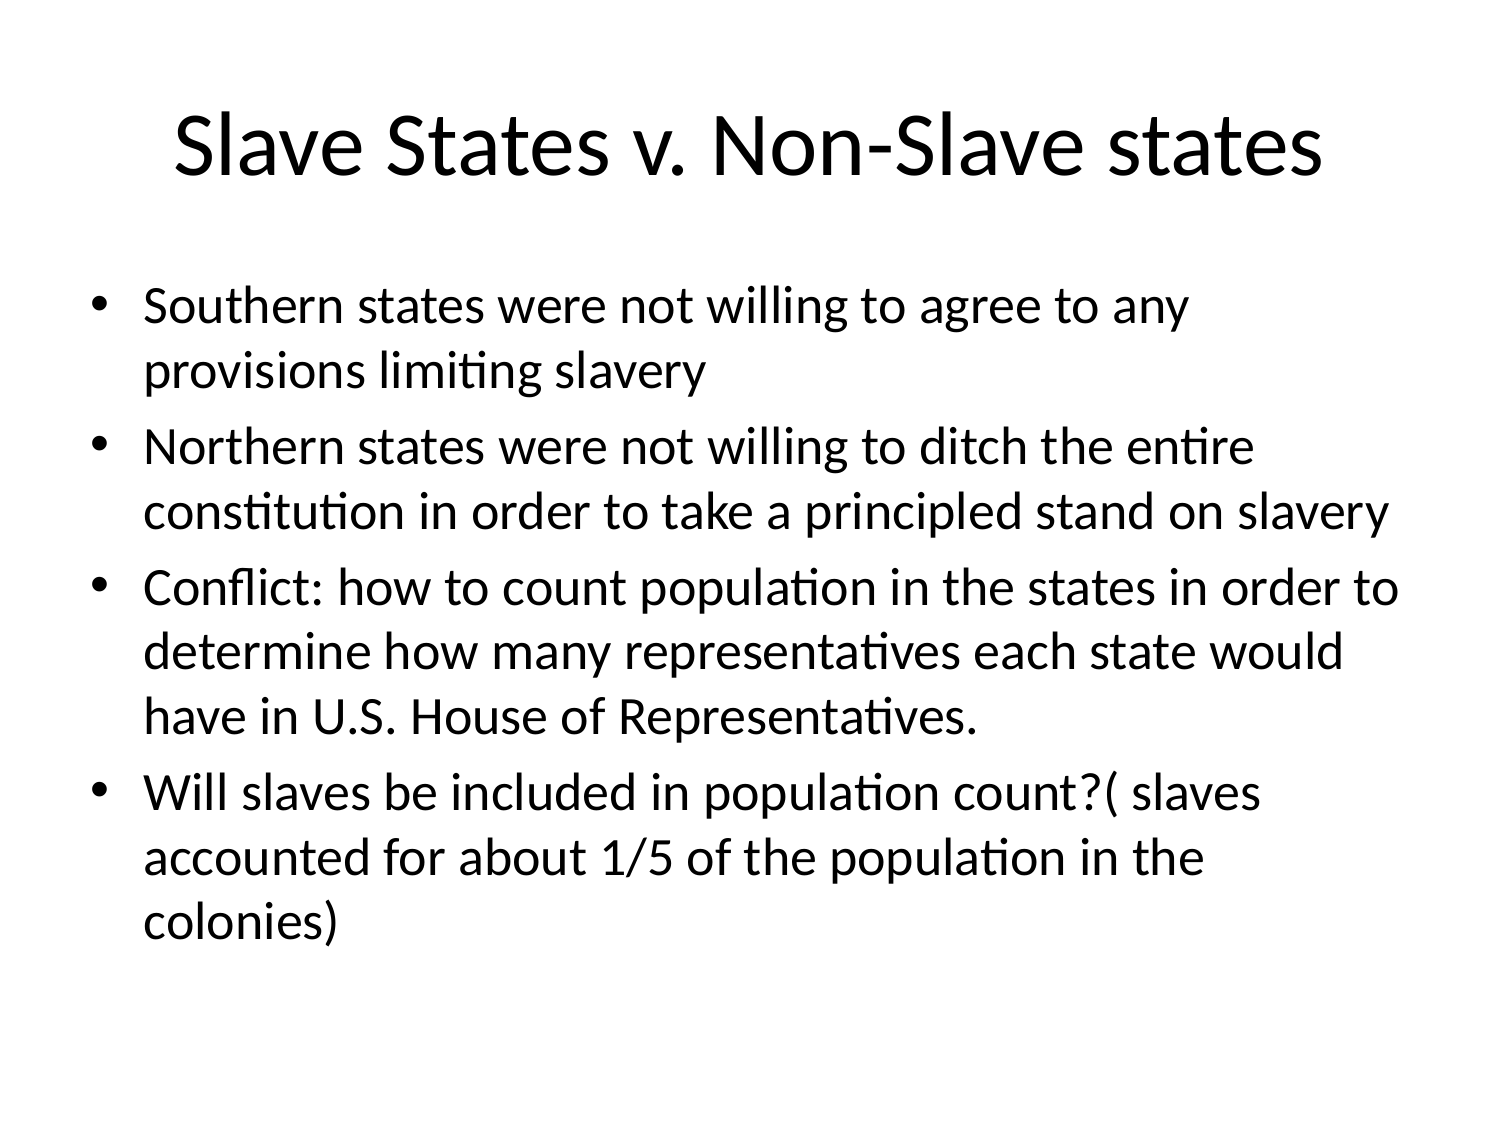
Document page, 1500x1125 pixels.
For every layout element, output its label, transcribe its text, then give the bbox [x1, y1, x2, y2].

list Southern states were not willing to agree to any provisions limiting slavery Northern states were not willing to ditch the entire constitution in order to take a principled stand on slavery Conflict: how to count population in the states in order to determine how many representatives each state would have in U.S. House of Representatives. Will slaves be included in population count?( slaves accounted for about 1/5 of the population in the colonies) [75, 262, 1425, 1005]
title Slave States v. Non-Slave states [75, 45, 1425, 233]
